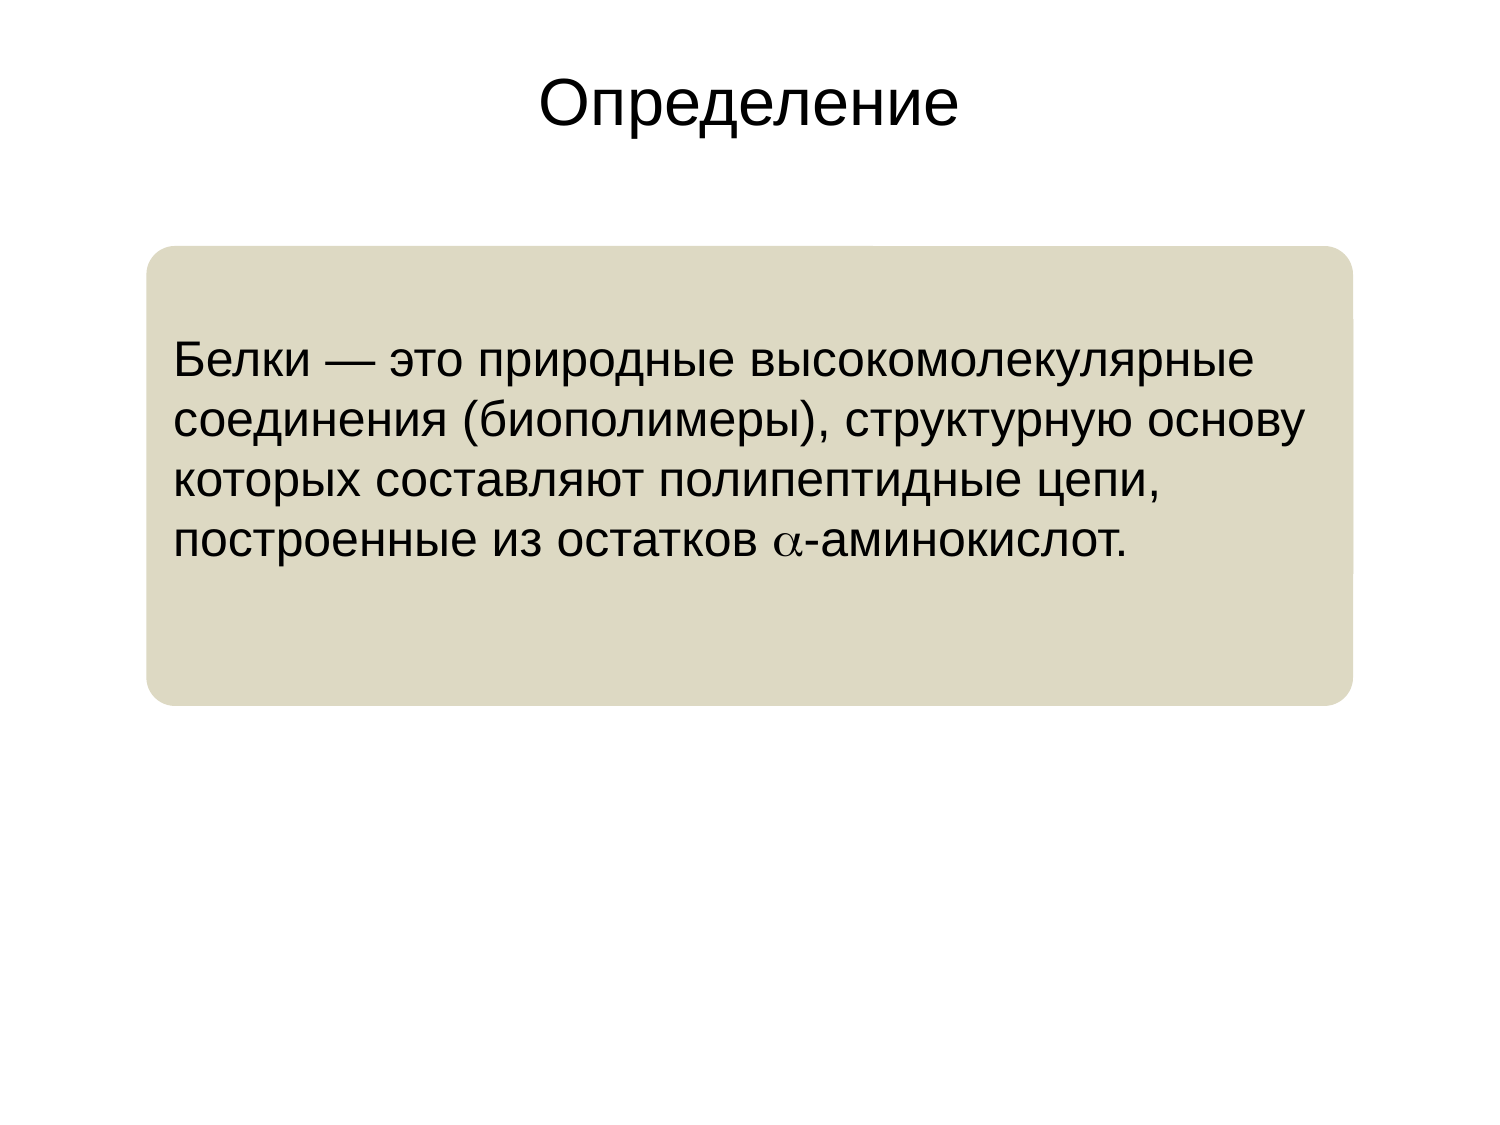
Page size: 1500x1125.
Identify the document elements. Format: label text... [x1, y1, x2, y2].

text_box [146, 245, 1354, 707]
title Определение [292, 45, 1207, 153]
